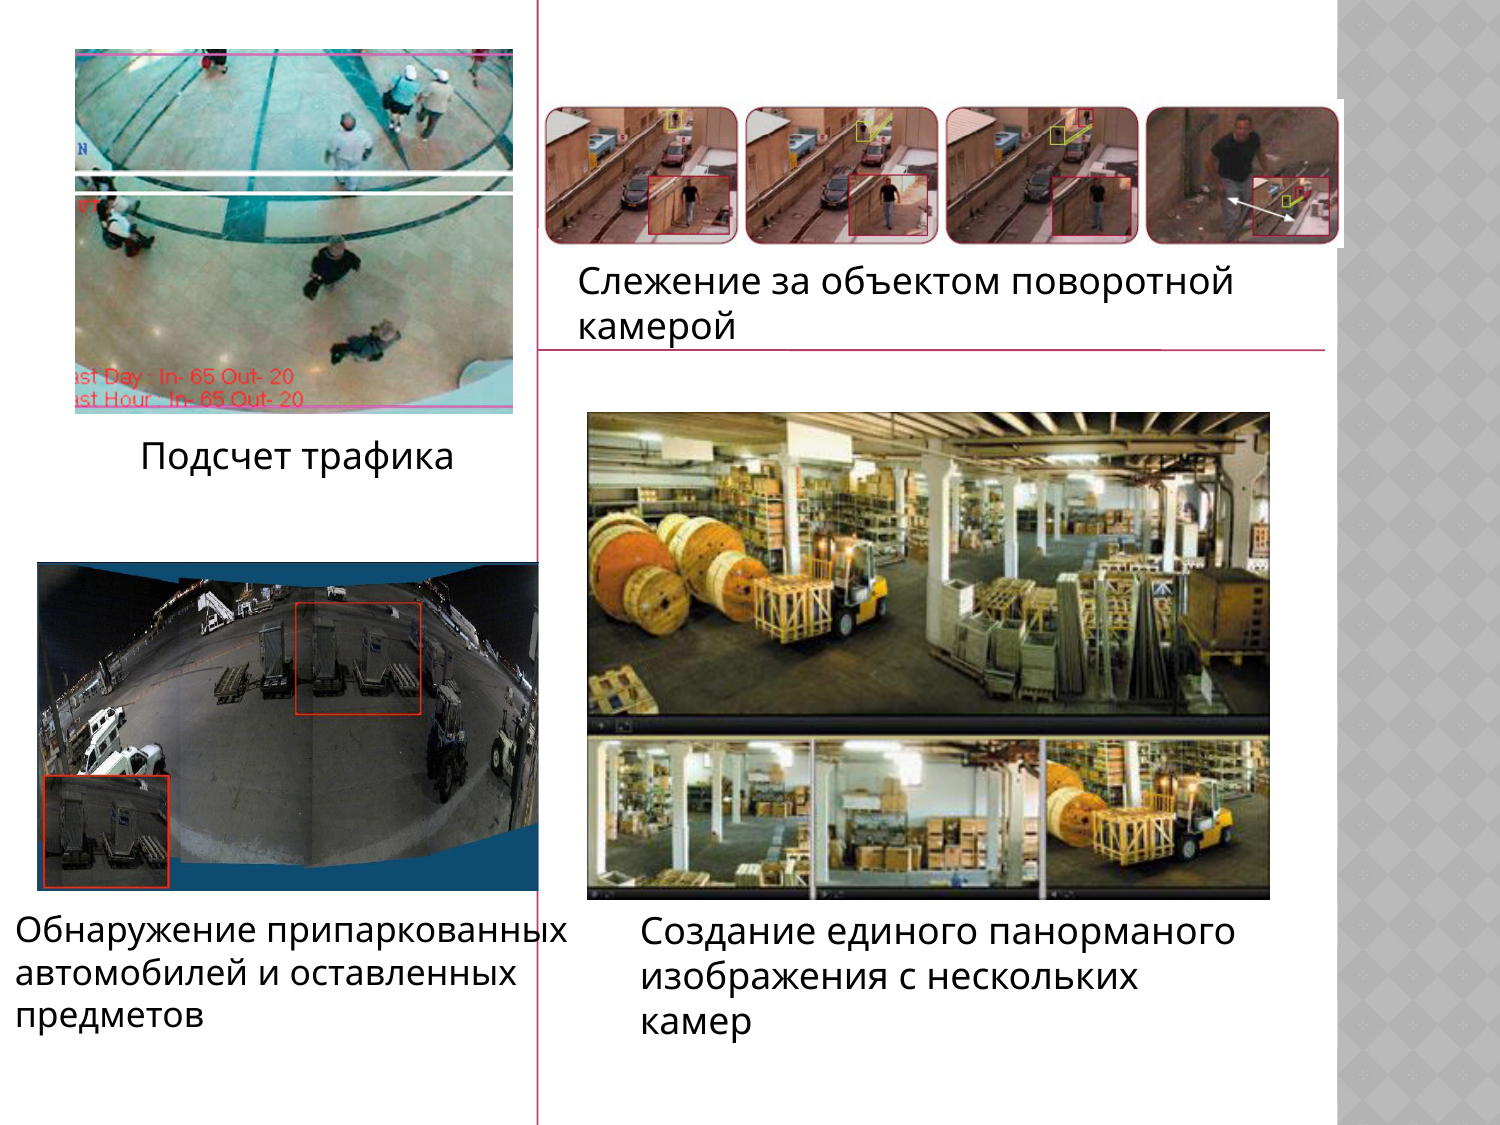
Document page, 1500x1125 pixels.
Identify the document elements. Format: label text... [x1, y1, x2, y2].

picture [587, 412, 1270, 901]
picture [537, 99, 1344, 249]
text_box Создание единого панорманого изображения с нескольких камер [624, 911, 1263, 1050]
text_box Слежение за объектом поворотной камерой [562, 249, 1350, 355]
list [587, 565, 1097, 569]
picture [74, 49, 513, 415]
text_box Подсчет трафика [125, 424, 525, 485]
picture [36, 561, 539, 891]
text_box Обнаружение припаркованных автомобилей и оставленных предметов [0, 899, 625, 1043]
